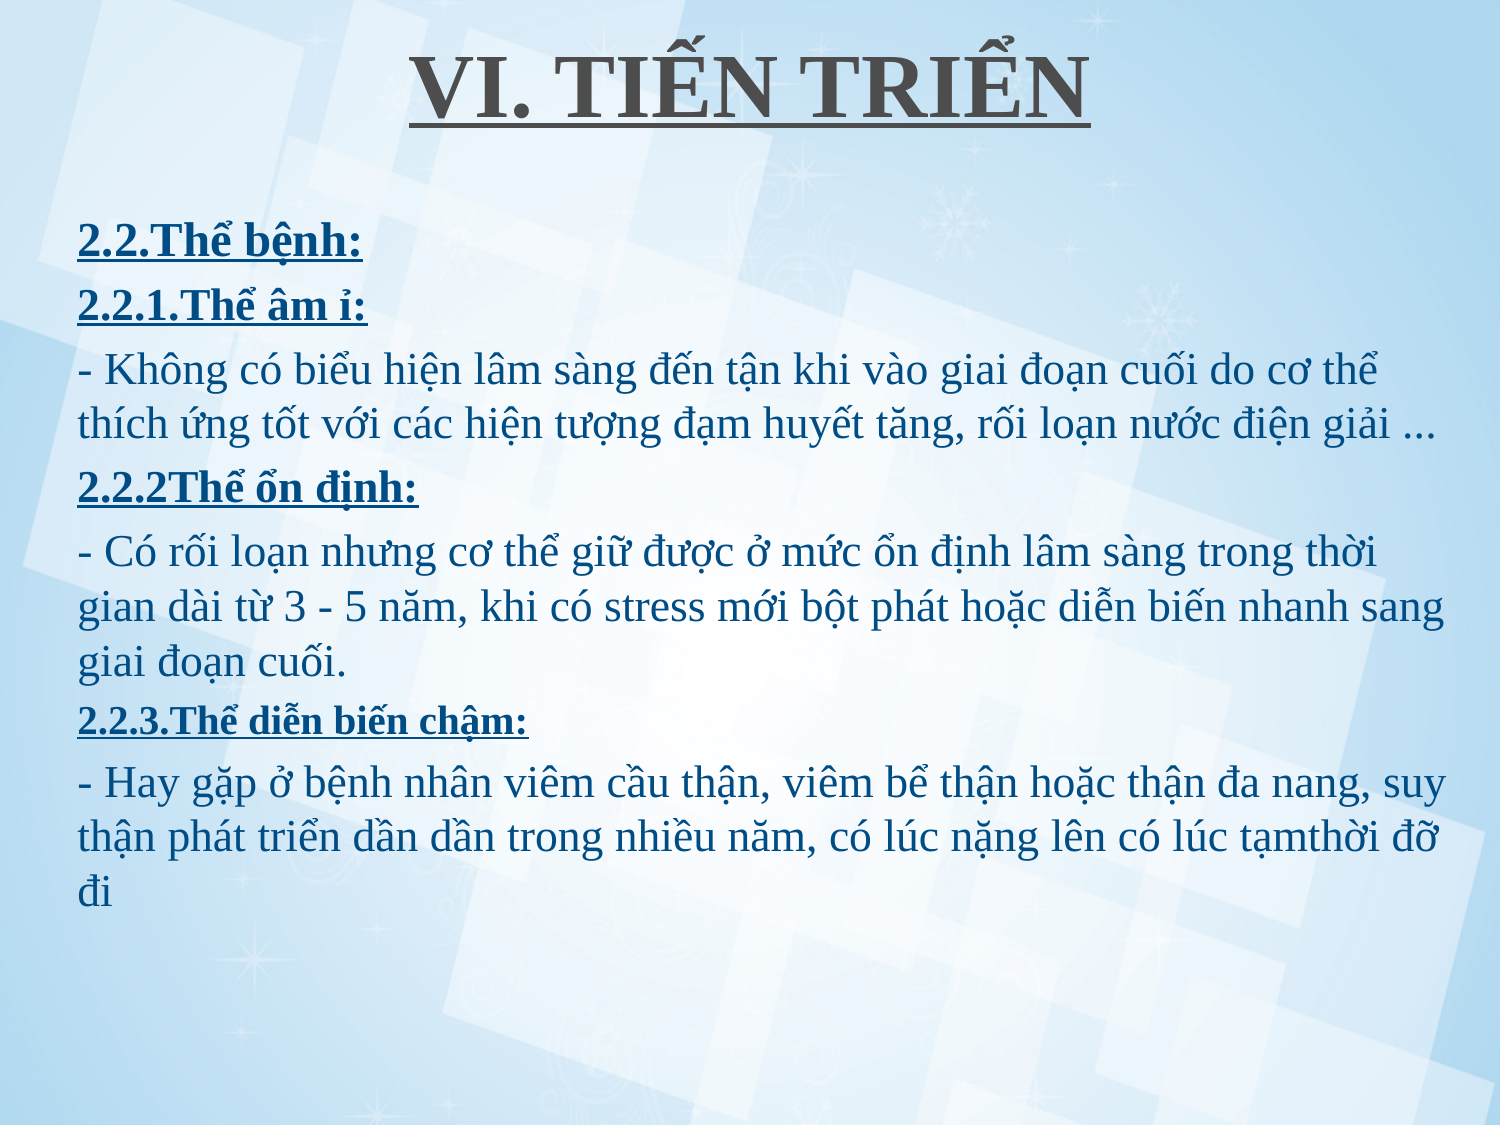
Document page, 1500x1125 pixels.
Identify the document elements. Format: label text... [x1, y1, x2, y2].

title VI. TIẾN TRIỂN [37, 24, 1463, 138]
picture [0, 0, 1500, 1125]
list 2.2.Thể bệnh: 2.2.1.Thể âm ỉ: - Không có biểu hiện lâm sàng đến tận khi vào giai đoạn cuối do cơ thể thích ứng tốt với các hiện tượng đạm huyết tăng, rối loạn nước điện giải ... 2.2.2Thể ổn định: - Có rối loạn nhưng cơ thể giữ được ở mức ổn định lâm sàng trong thời gian dài từ 3 - 5 năm, khi có stress mới bột phát hoặc diễn biến nhanh sang giai đoạn cuối. 2.2.3.Thể diễn biến chậm: - Hay gặp ở bệnh nhân viêm cầu thận, viêm bể thận hoặc thận đa nang, suy thận phát triển dần dần trong nhiều năm, có lúc nặng lên có lúc tạmthời đỡ đi [62, 200, 1463, 975]
